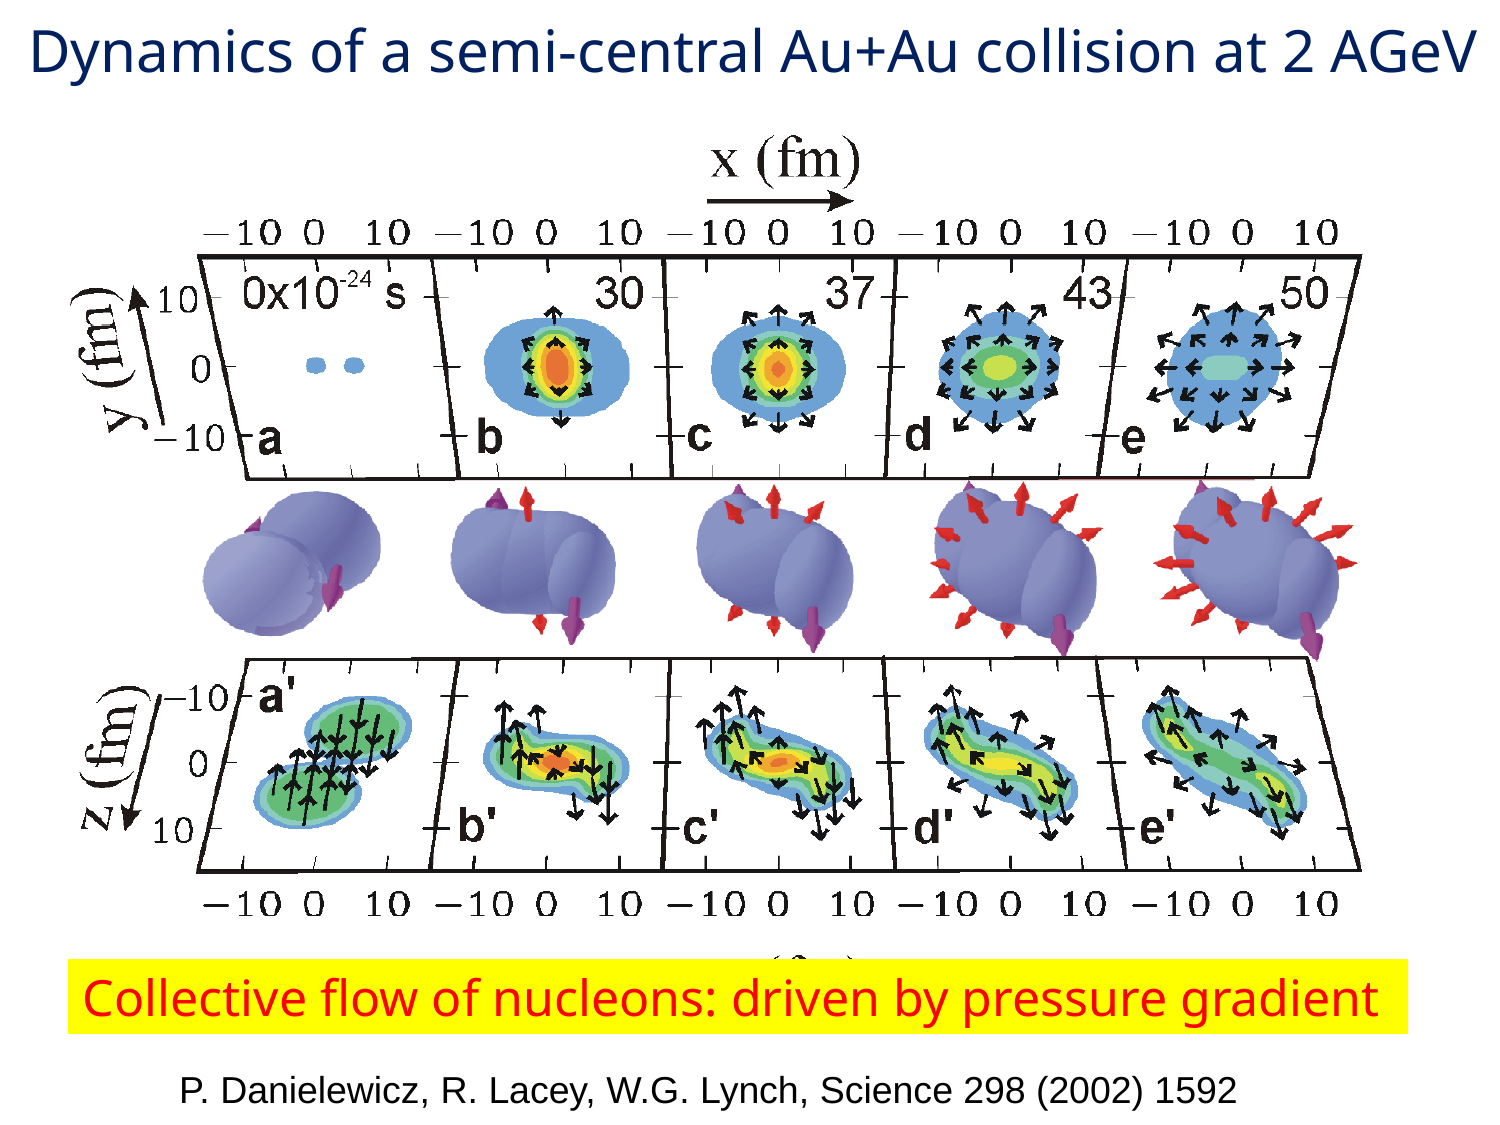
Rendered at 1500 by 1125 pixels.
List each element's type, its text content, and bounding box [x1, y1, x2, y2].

picture [40, 101, 1436, 1060]
text_box Dynamics of a semi-central Au+Au collision at 2 AGeV [0, 7, 1500, 92]
text_box P. Danielewicz, R. Lacey, W.G. Lynch, Science 298 (2002) 1592 [164, 1067, 1378, 1119]
